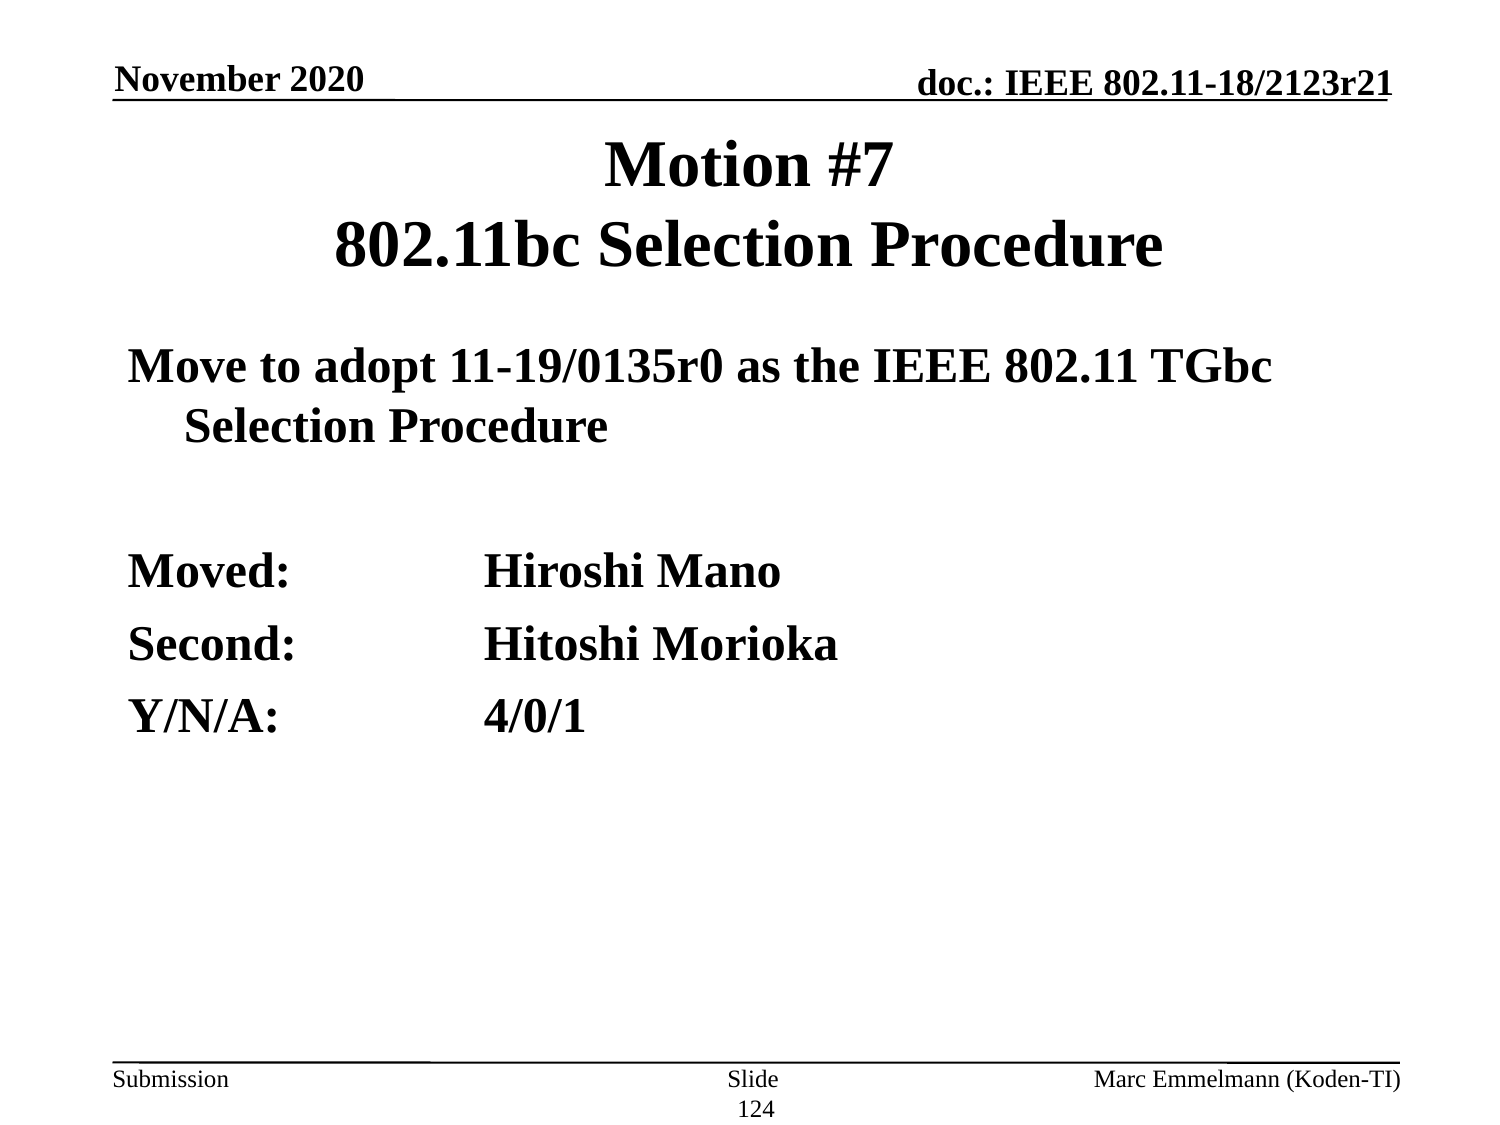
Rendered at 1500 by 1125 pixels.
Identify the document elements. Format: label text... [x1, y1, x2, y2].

footer Marc Emmelmann (Koden-TI) [878, 1061, 1402, 1093]
title Motion #7 802.11bc Selection Procedure [112, 112, 1388, 288]
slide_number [114, 54, 423, 100]
list Move to adopt 11-19/0135r0 as the IEEE 802.11 TGbc Selection Procedure Moved: Hiroshi Mano Second: Hitoshi Morioka Y/N/A: 4/0/1 [112, 324, 1388, 1000]
slide_number Slide 124 [712, 1061, 800, 1123]
